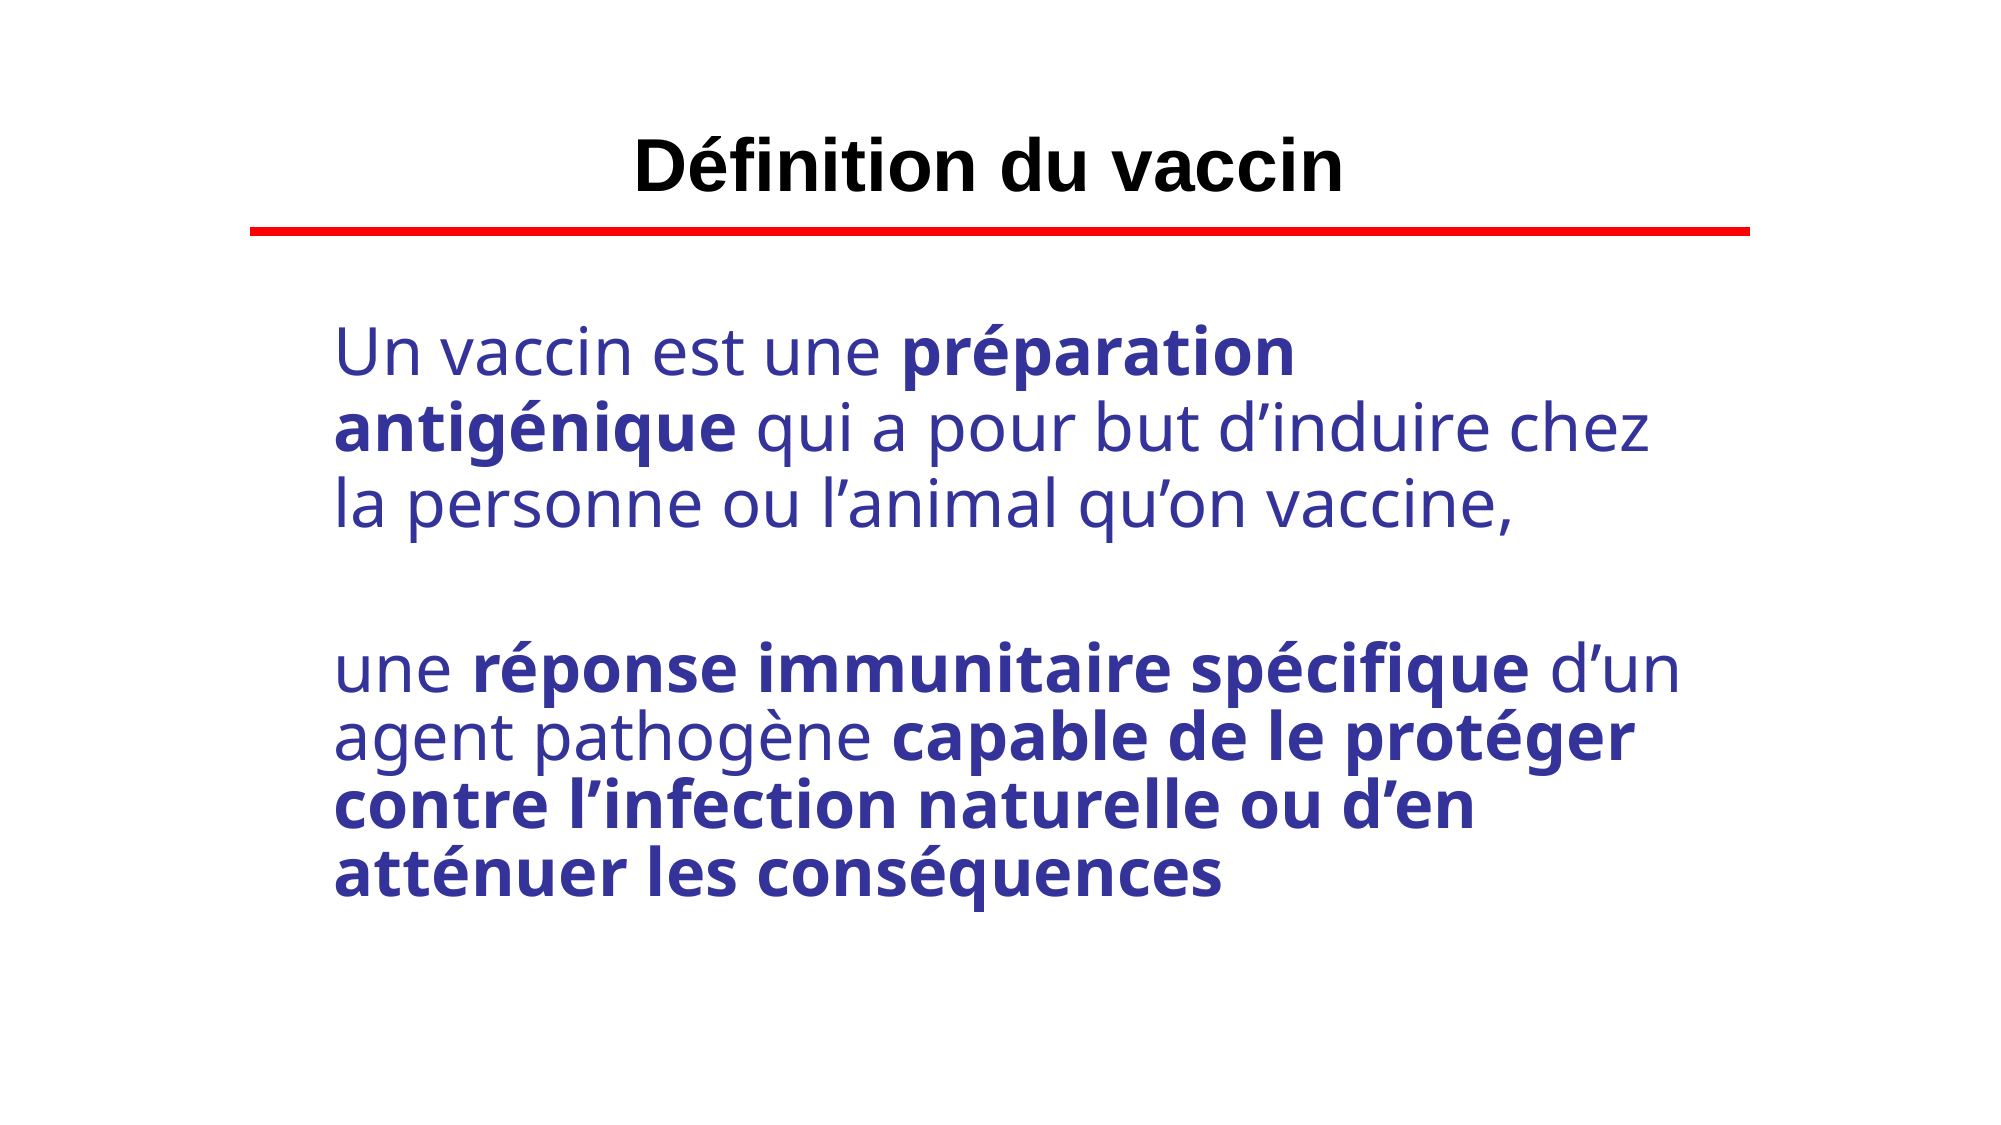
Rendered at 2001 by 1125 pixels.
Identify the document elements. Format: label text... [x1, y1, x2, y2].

title Définition du vaccin [99, 45, 1900, 233]
list Un vaccin est une préparation antigénique qui a pour but d’induire chez la personne ou l’animal qu’on vaccine, une réponse immunitaire spécifique d’un agent pathogène capable de le protéger contre l’infection naturelle ou d’en atténuer les conséquences [291, 307, 1750, 1125]
